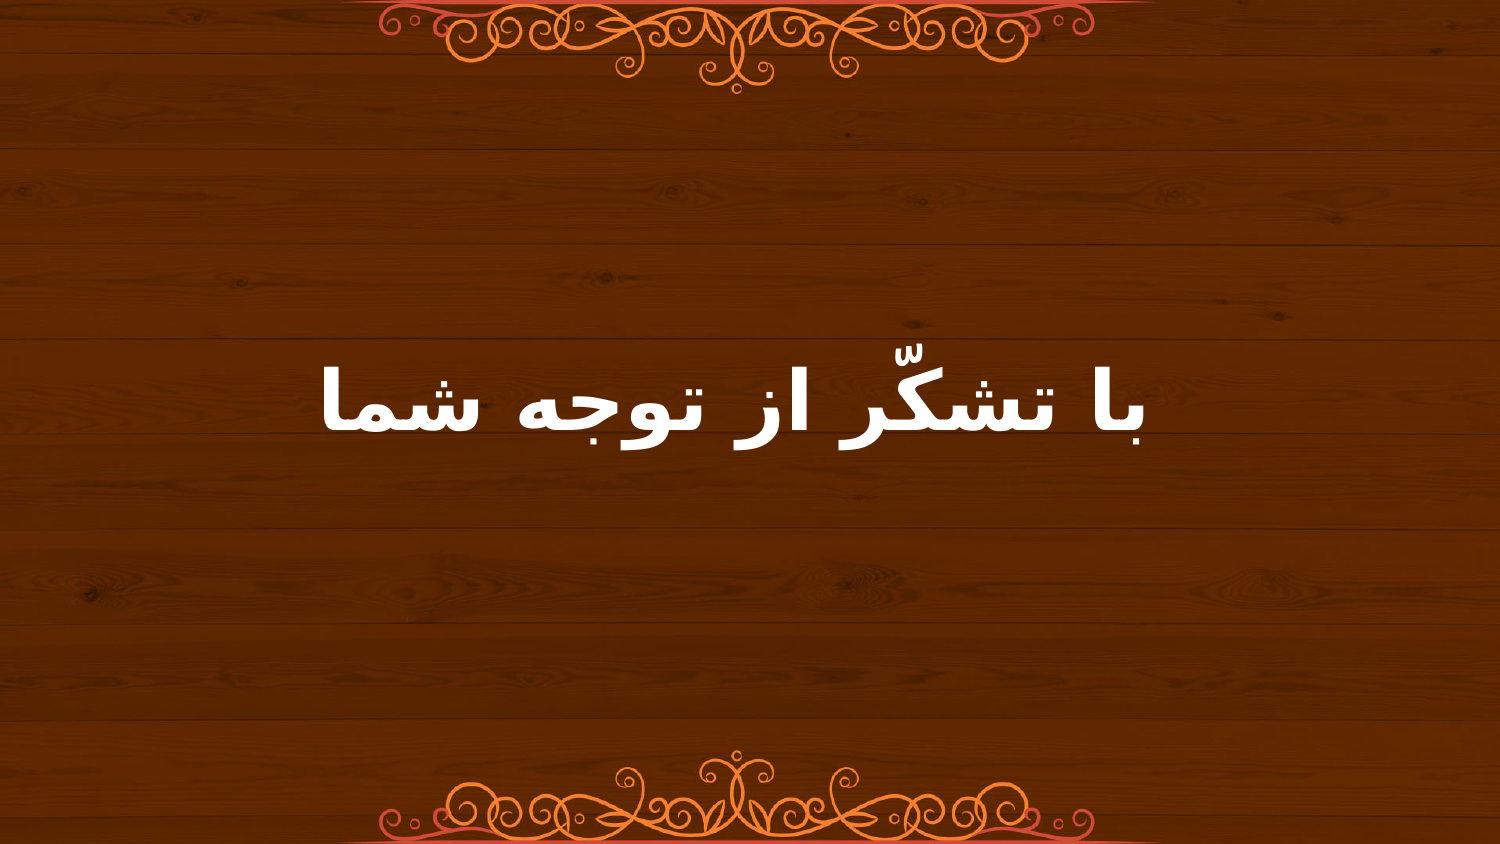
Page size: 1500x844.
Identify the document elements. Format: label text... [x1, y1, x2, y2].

picture [0, 0, 1500, 844]
text_box با تشکّر از توجه شما [47, 339, 1421, 455]
